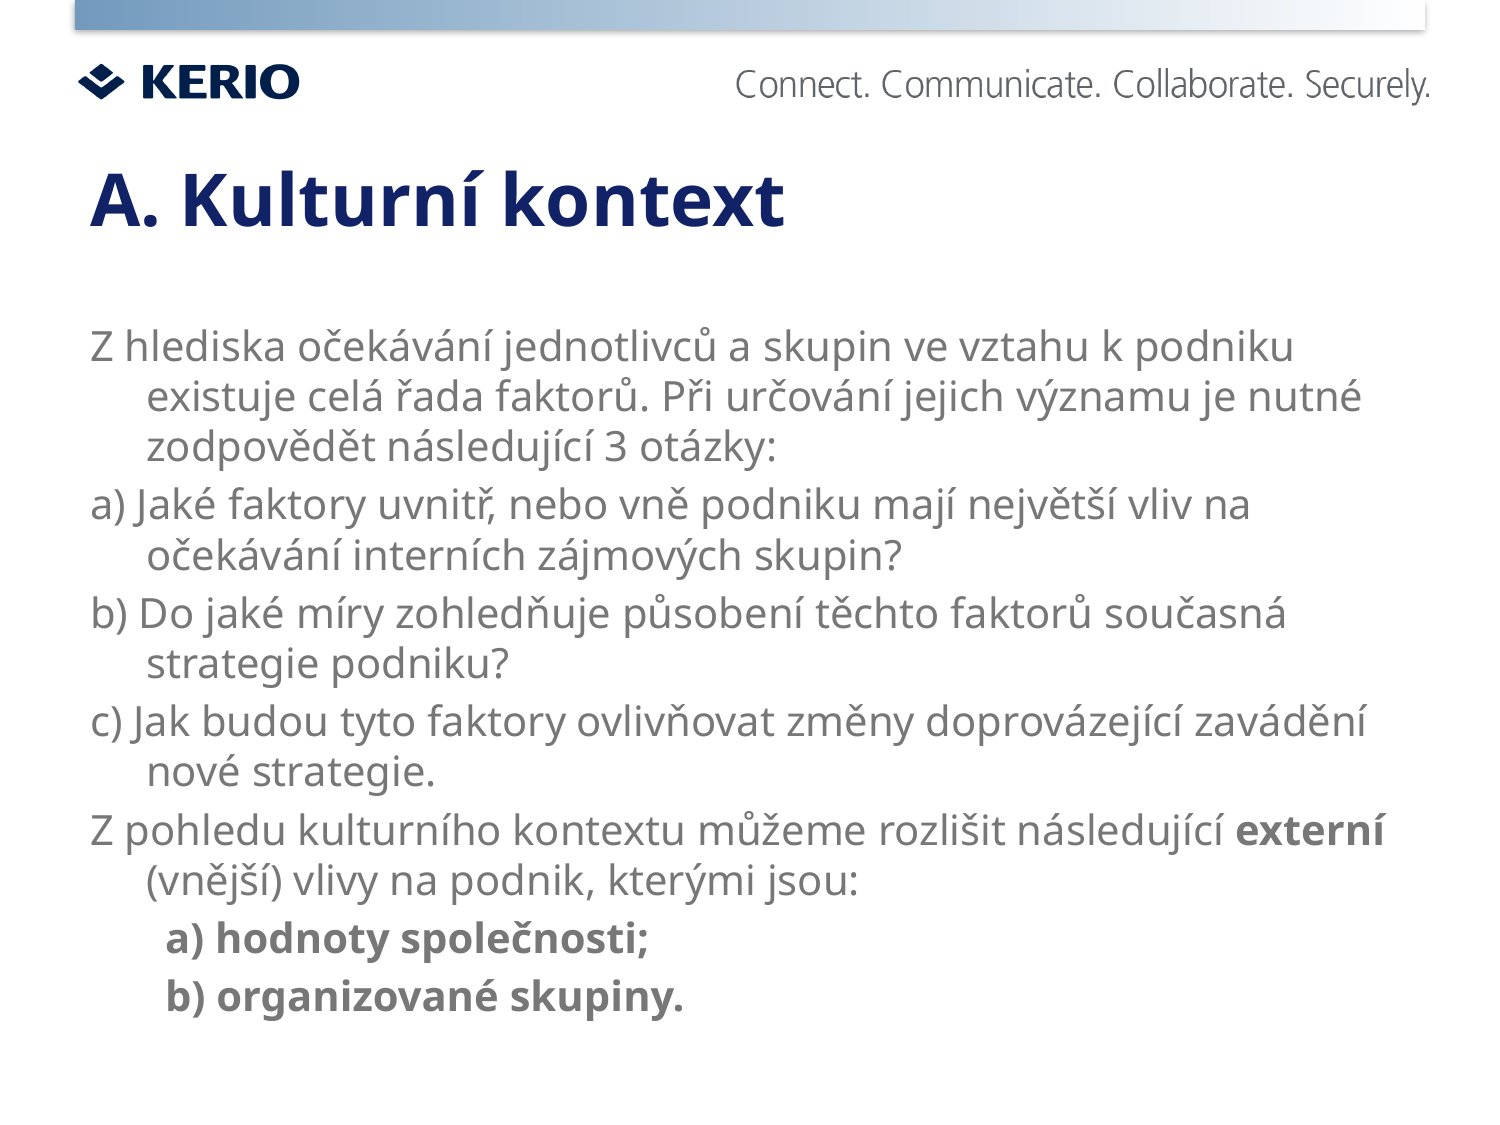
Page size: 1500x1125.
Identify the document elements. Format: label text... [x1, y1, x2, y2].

picture [734, 68, 1435, 110]
picture [75, 61, 300, 100]
list Z hlediska očekávání jednotlivců a skupin ve vztahu k podniku existuje celá řada faktorů. Při určování jejich významu je nutné zodpovědět následující 3 otázky: a) Jaké faktory uvnitř, nebo vně podniku mají největší vliv na očekávání interních zájmových skupin? b) Do jaké míry zohledňuje působení těchto faktorů současná strategie podniku? c) Jak budou tyto faktory ovlivňovat změny doprovázející zavádění nové strategie. Z pohledu kulturního kontextu můžeme rozlišit následující externí (vnější) vlivy na podnik, kterými jsou: a) hodnoty společnosti; b) organizované skupiny. [74, 312, 1426, 1055]
title A. Kulturní kontext [74, 137, 1426, 258]
